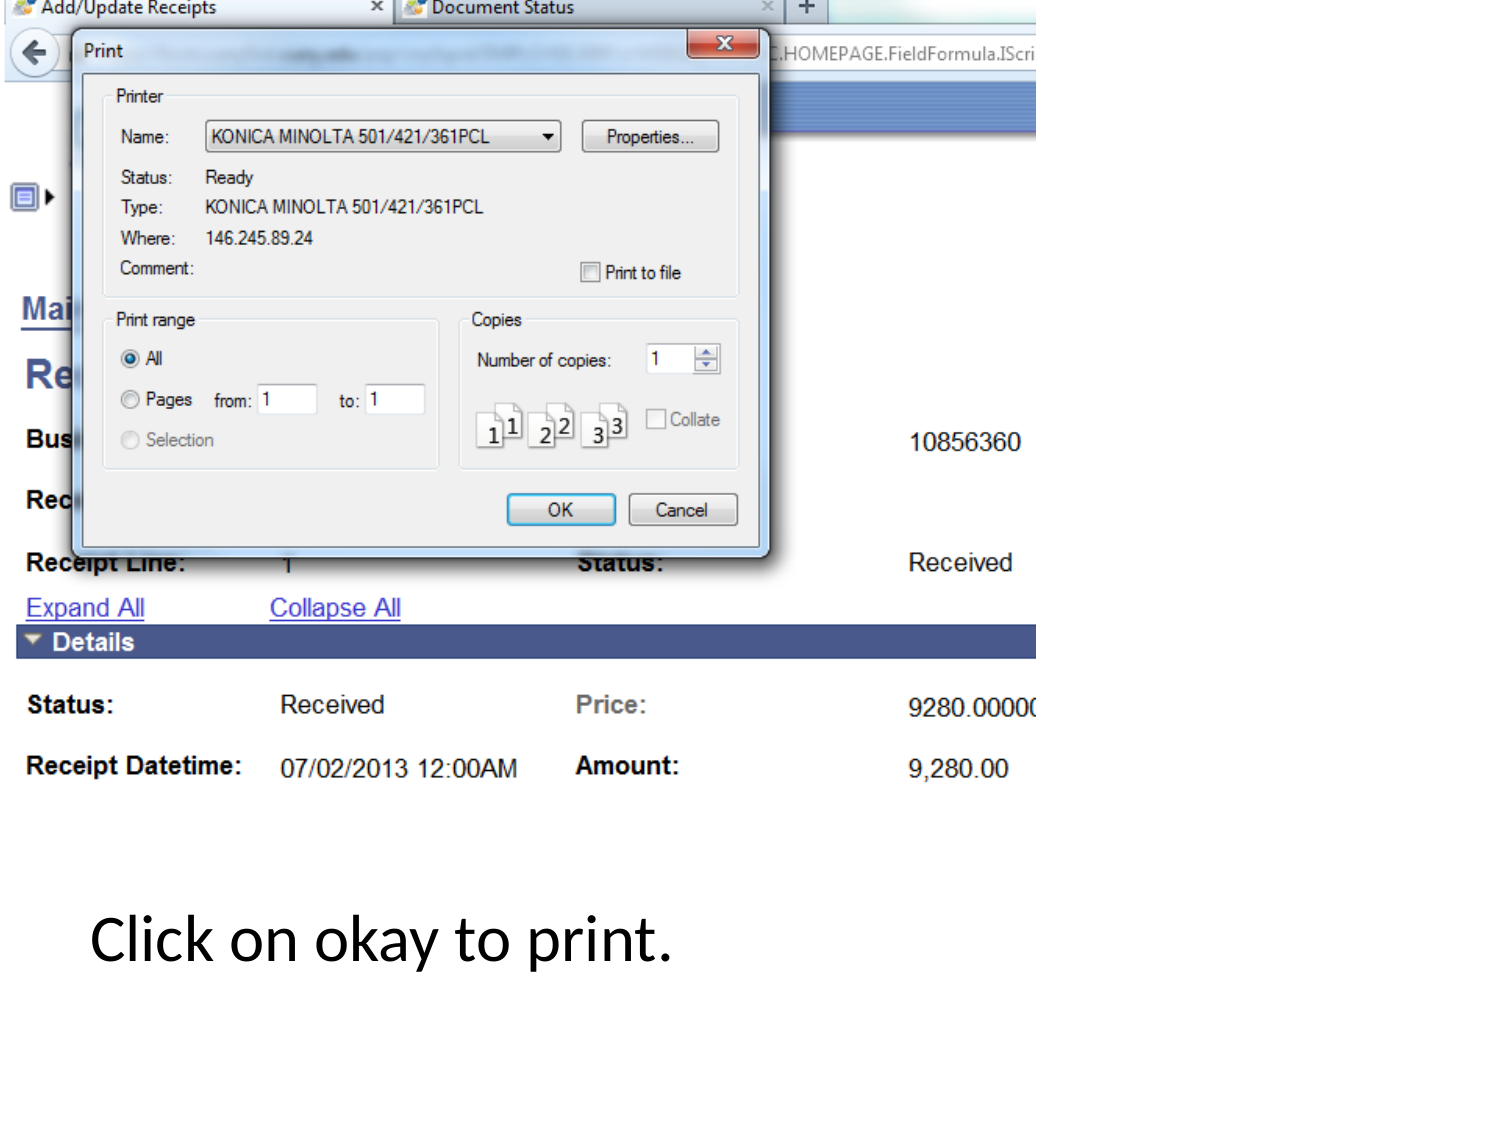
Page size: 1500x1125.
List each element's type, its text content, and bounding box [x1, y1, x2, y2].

list Click on okay to print. [75, 887, 1425, 1005]
picture [4, 0, 1037, 816]
